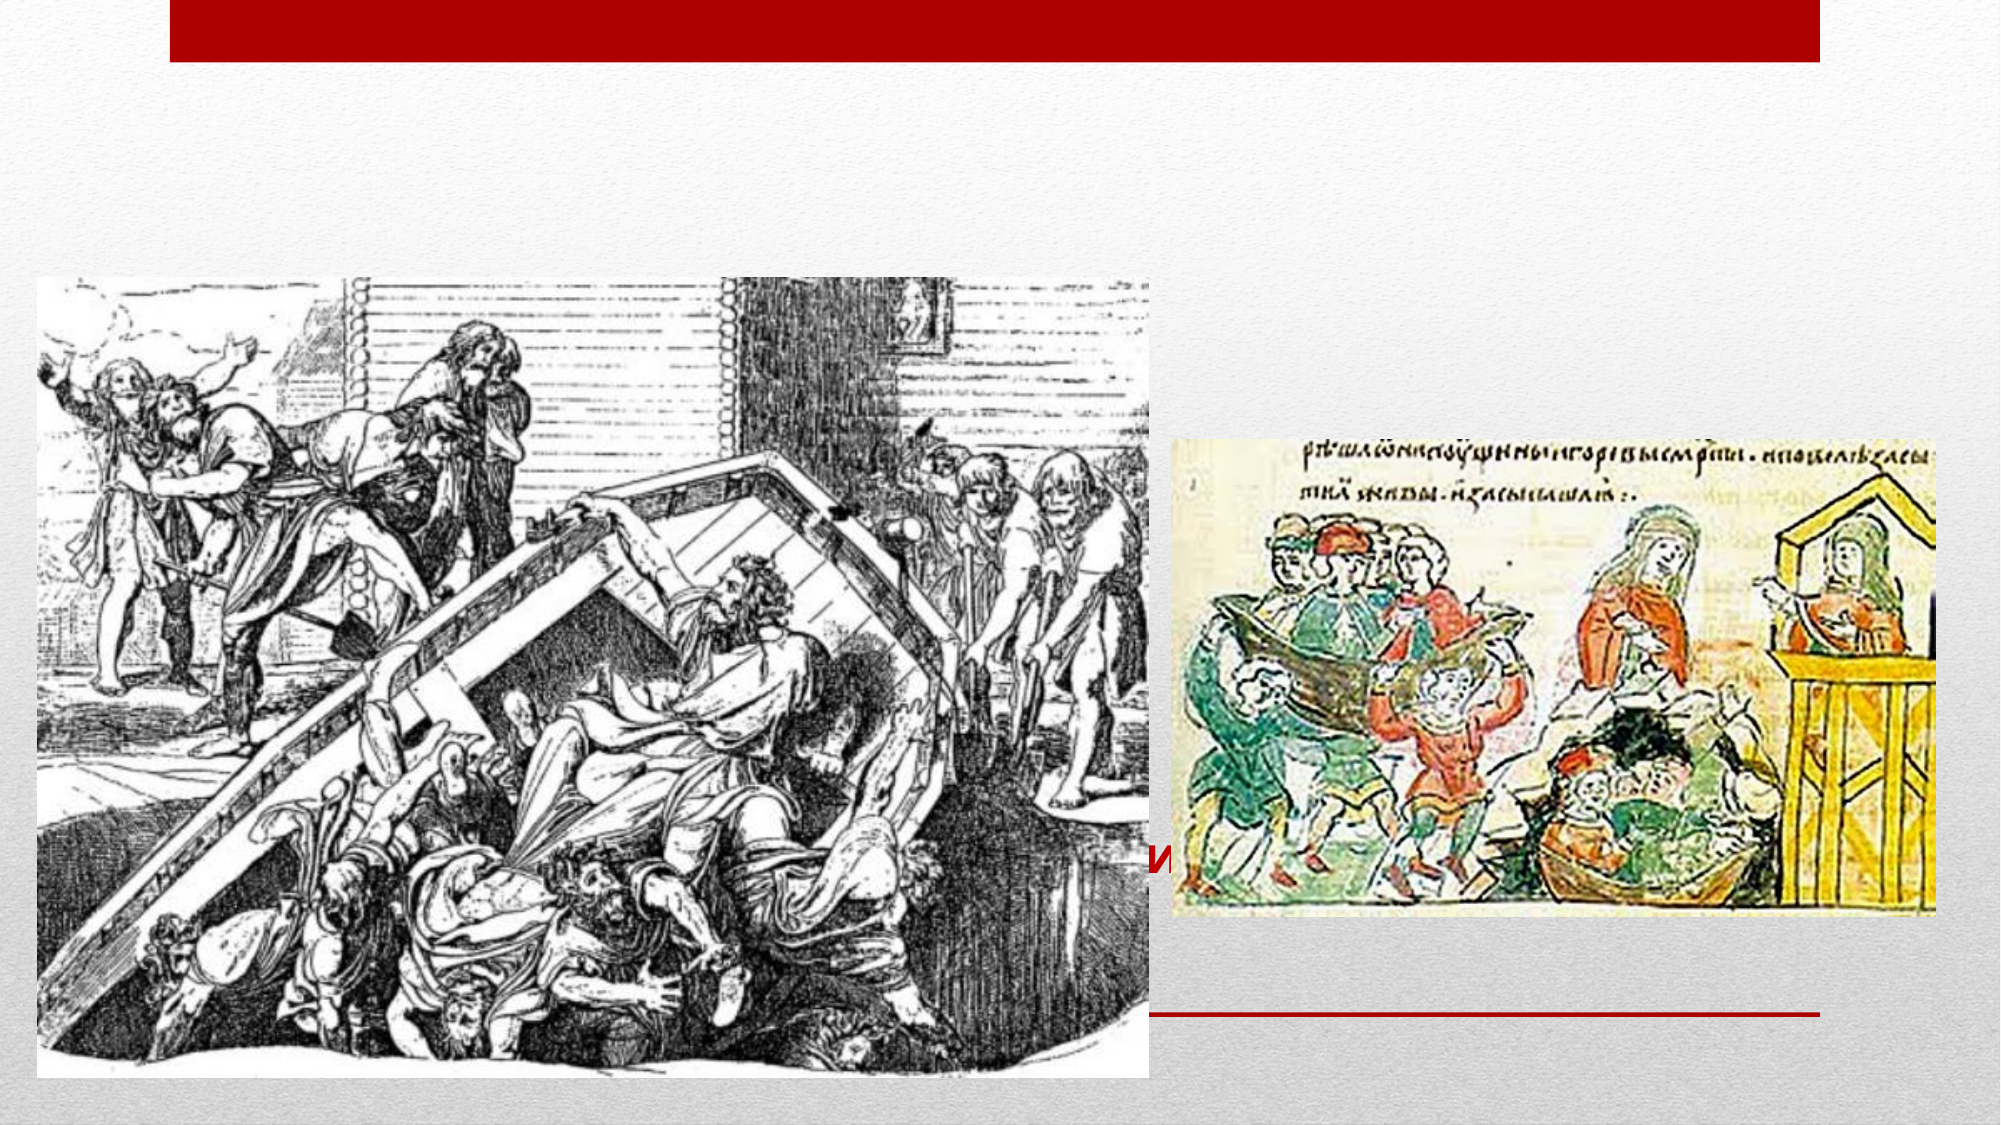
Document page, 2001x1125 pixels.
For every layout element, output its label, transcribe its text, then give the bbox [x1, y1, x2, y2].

picture [1171, 438, 1937, 917]
title Посли були закопані живцем поблизу князівського двору [1153, 750, 1650, 1013]
picture [36, 276, 1149, 1079]
